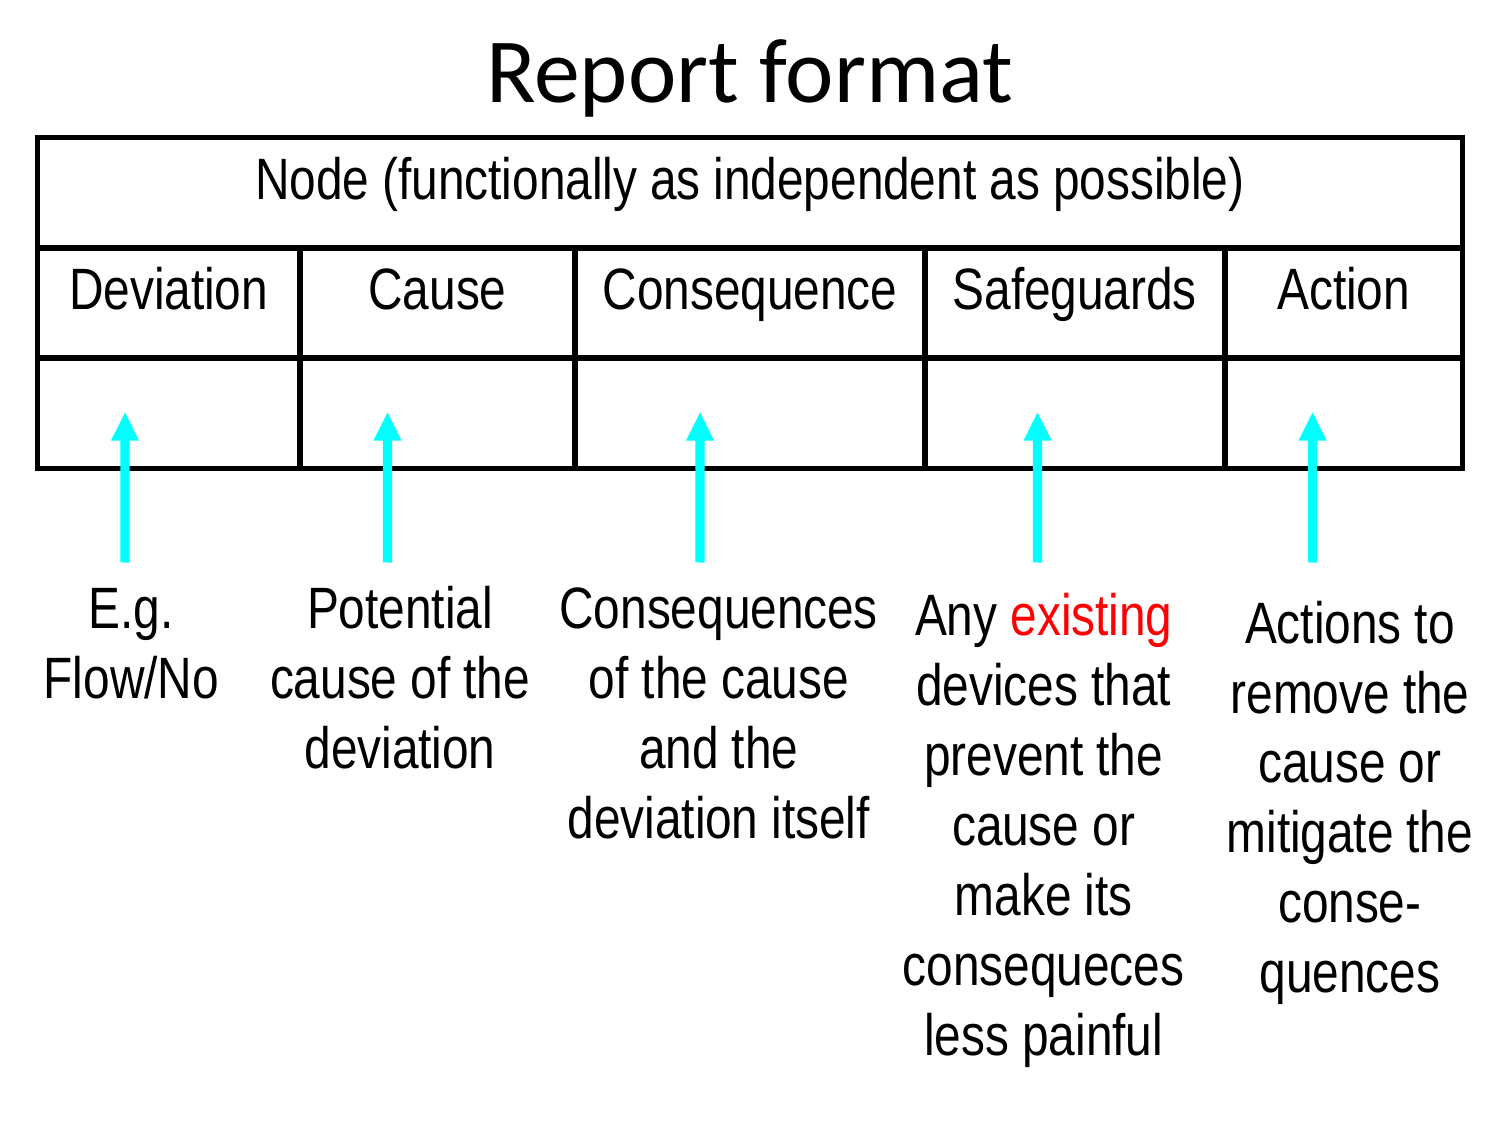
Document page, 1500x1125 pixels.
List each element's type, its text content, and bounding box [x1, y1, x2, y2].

title Report format [75, 0, 1425, 133]
table_cell [40, 361, 297, 410]
table_cell Action [1228, 251, 1460, 355]
table_cell Deviation [40, 251, 297, 355]
table_cell [578, 361, 922, 410]
table_header Node (functionally as independent as possible) [40, 140, 1460, 245]
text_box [537, 412, 885, 861]
table_cell [928, 361, 1222, 410]
table_cell Safeguards [928, 251, 1222, 355]
table_cell Consequence [578, 251, 922, 355]
table_cell [1228, 361, 1460, 410]
table_cell Cause [303, 251, 572, 355]
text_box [12, 412, 247, 720]
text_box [1199, 412, 1500, 1013]
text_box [249, 412, 535, 791]
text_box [887, 412, 1201, 1076]
table_cell [303, 361, 572, 410]
